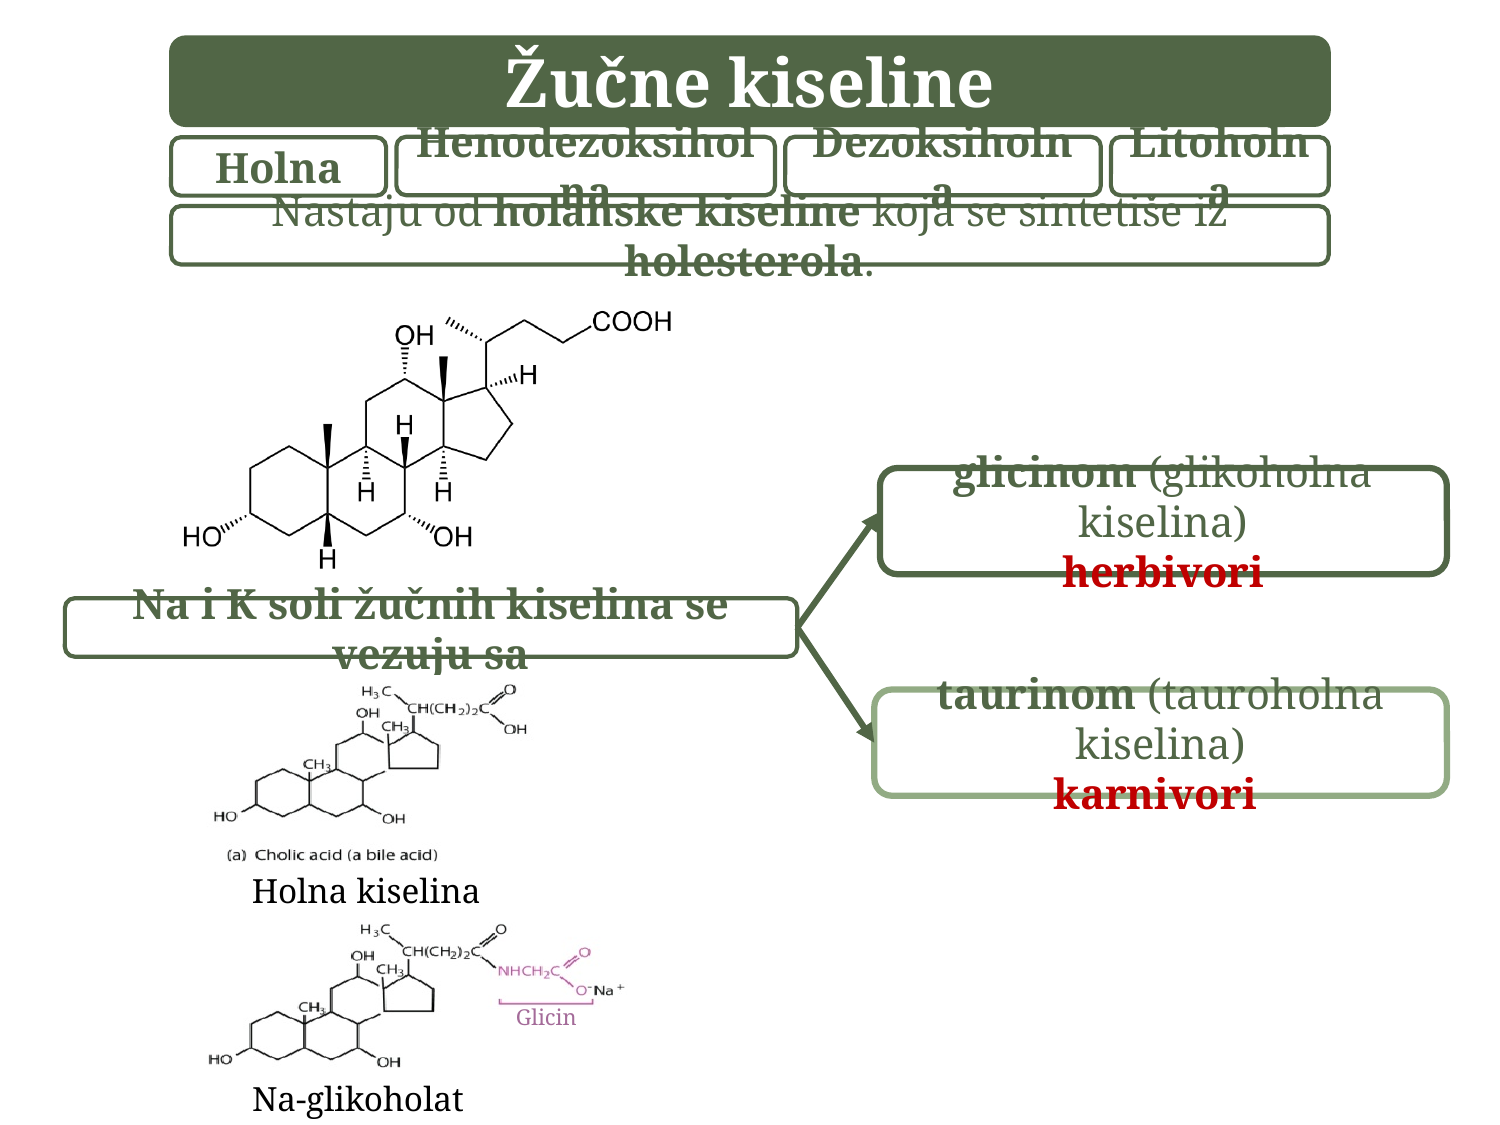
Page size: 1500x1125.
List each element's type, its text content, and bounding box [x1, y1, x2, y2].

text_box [796, 511, 881, 628]
text_box Holna [168, 135, 389, 198]
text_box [75, 675, 718, 1118]
text_box Nastaju od holanske kiseline koja se sintetiše iz holesterola. [168, 203, 1331, 267]
text_box Litoholna [1108, 134, 1331, 198]
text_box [796, 627, 875, 743]
picture [170, 304, 684, 575]
text_box Žučne kiseline [169, 35, 1331, 128]
text_box Na i K soli žučnih kiselina se vezuju sa [62, 596, 791, 659]
text_box Dezoksiholna [783, 134, 1103, 198]
text_box Henodezoksiholna [394, 134, 778, 198]
text_box taurinom (tauroholna kiselina) karnivori [872, 687, 1450, 798]
text_box glicinom (glikoholna kiselina) herbivori [877, 465, 1450, 577]
